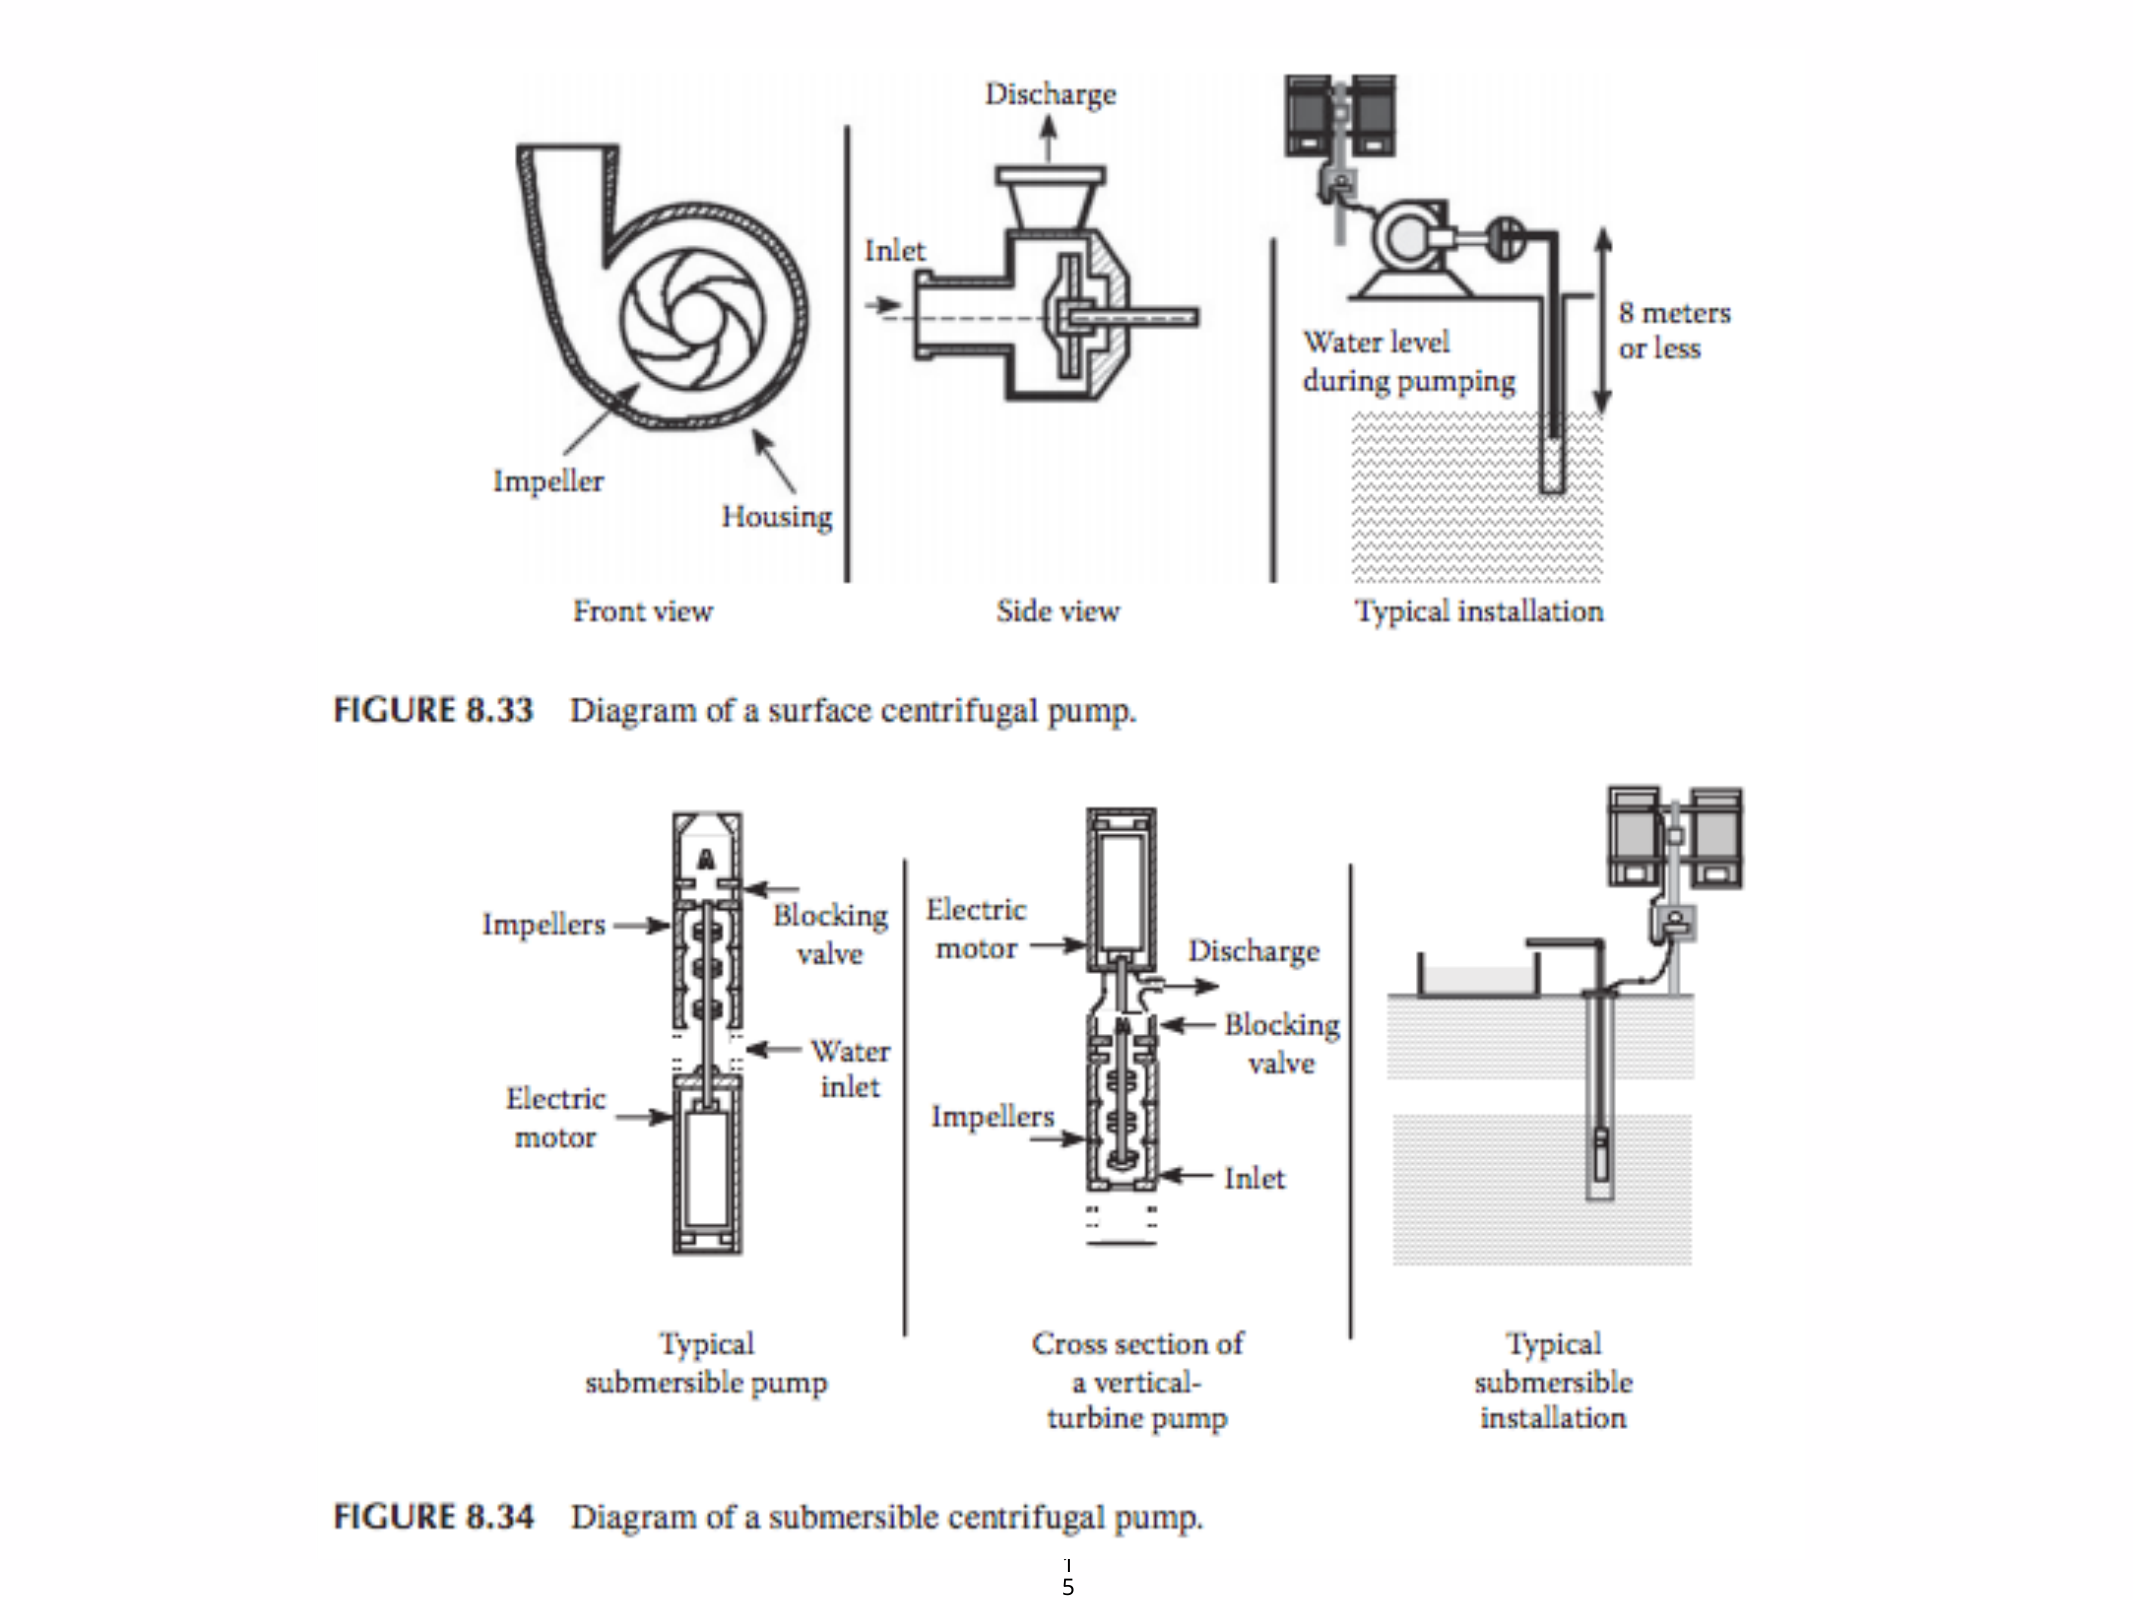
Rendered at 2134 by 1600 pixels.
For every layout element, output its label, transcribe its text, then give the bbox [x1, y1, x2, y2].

slide_number 15 [1046, 1568, 1085, 1582]
picture [316, 49, 1805, 1559]
